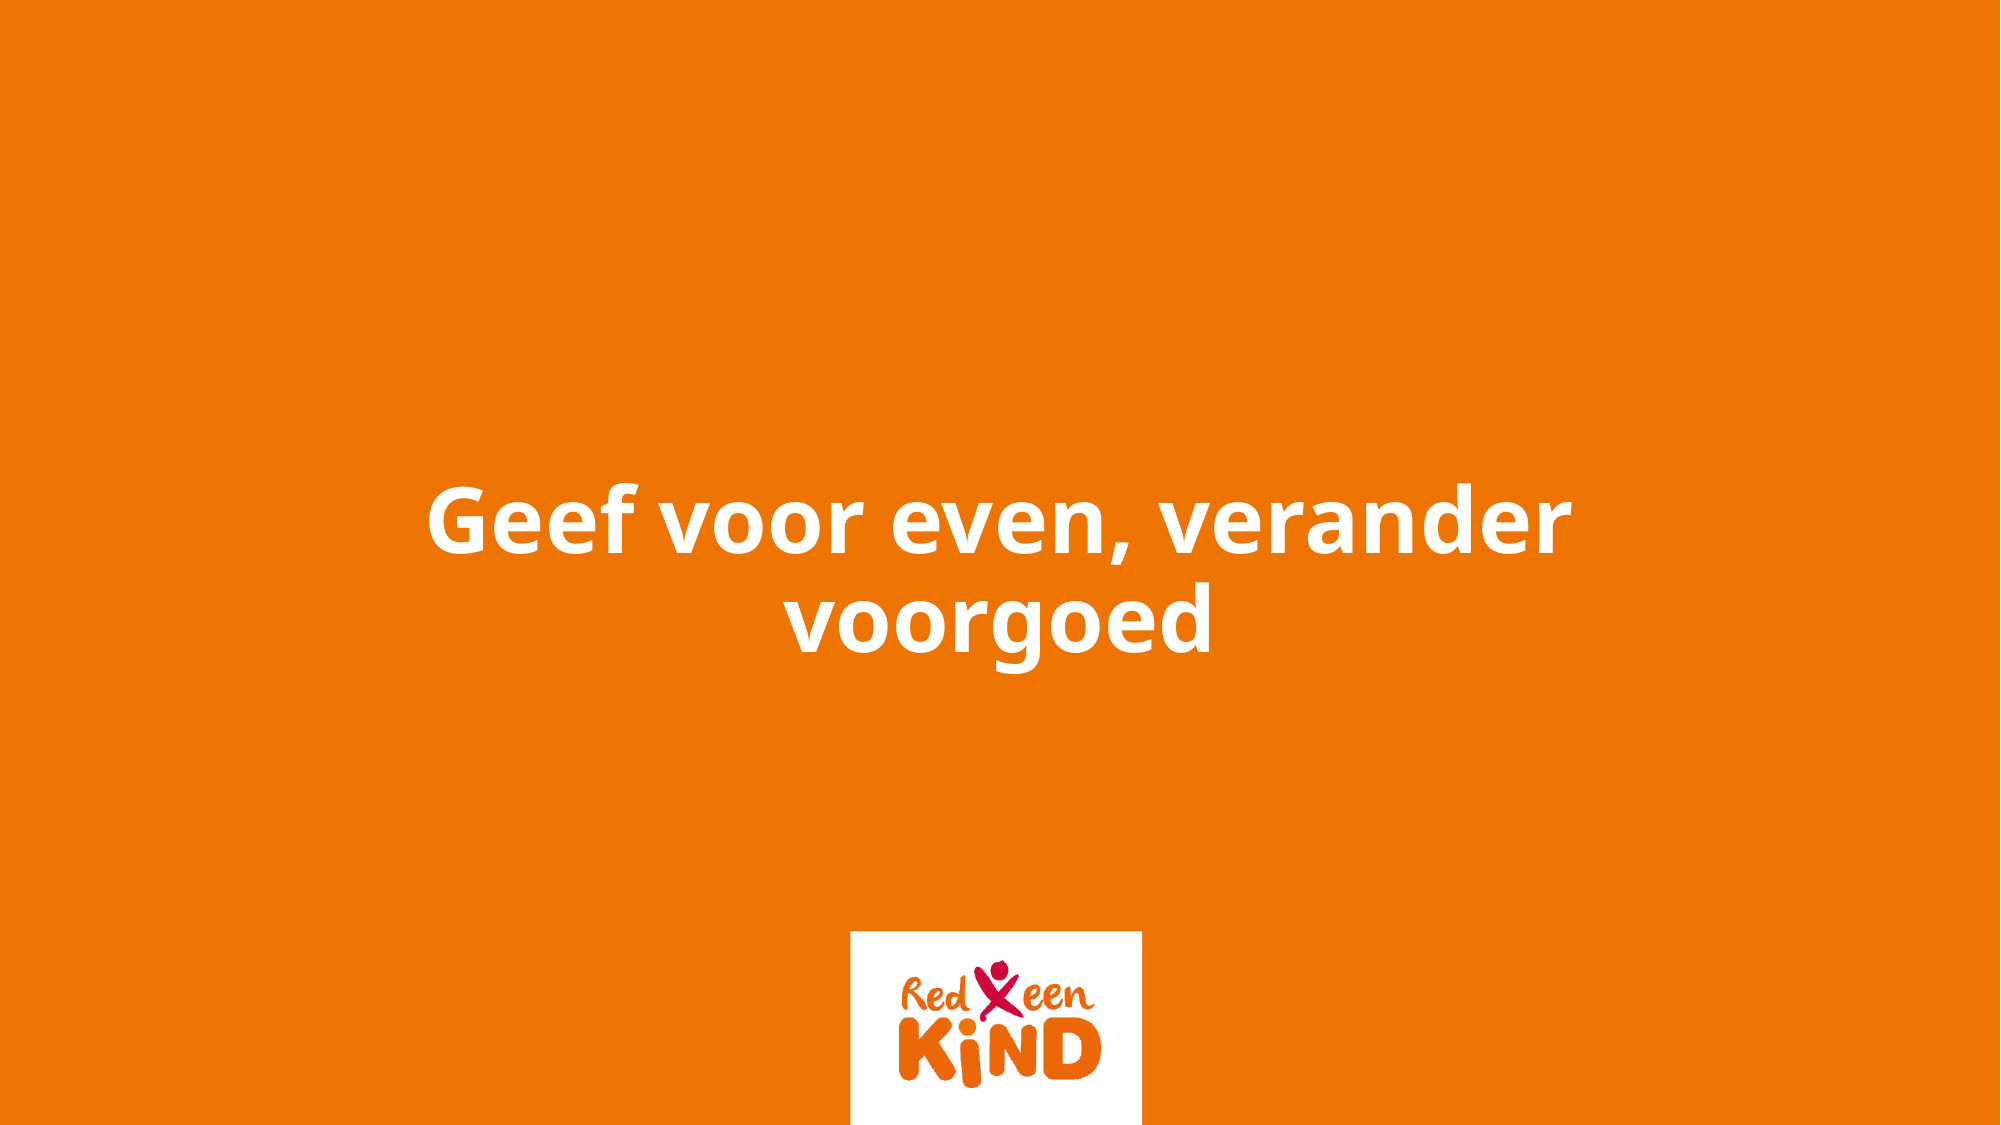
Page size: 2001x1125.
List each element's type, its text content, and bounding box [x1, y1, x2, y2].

list Geef voor even, verander voorgoed [401, 467, 1599, 723]
picture [899, 960, 1101, 1088]
